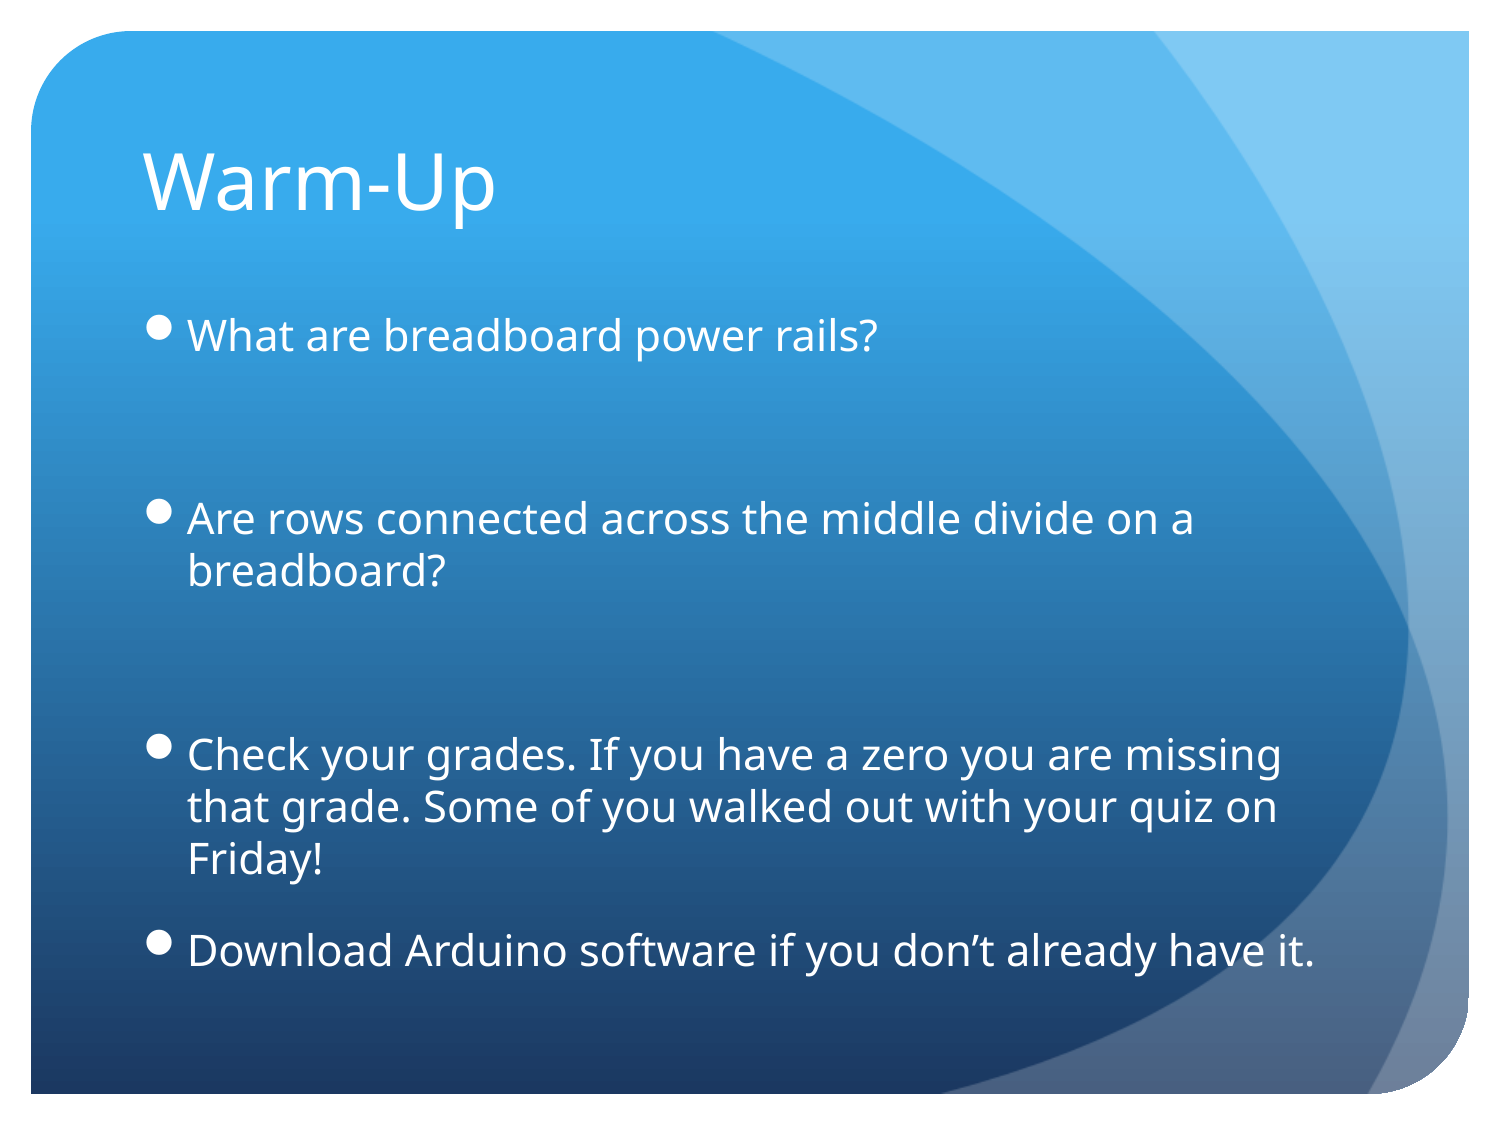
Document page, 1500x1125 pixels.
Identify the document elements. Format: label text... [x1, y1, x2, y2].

picture [24, 30, 1473, 1094]
list What are breadboard power rails? Are rows connected across the middle divide on a breadboard? Check your grades. If you have a zero you are missing that grade. Some of you walked out with your quiz on Friday! Download Arduino software if you don’t already have it. [127, 299, 1372, 991]
title Warm-Up [127, 62, 1372, 234]
